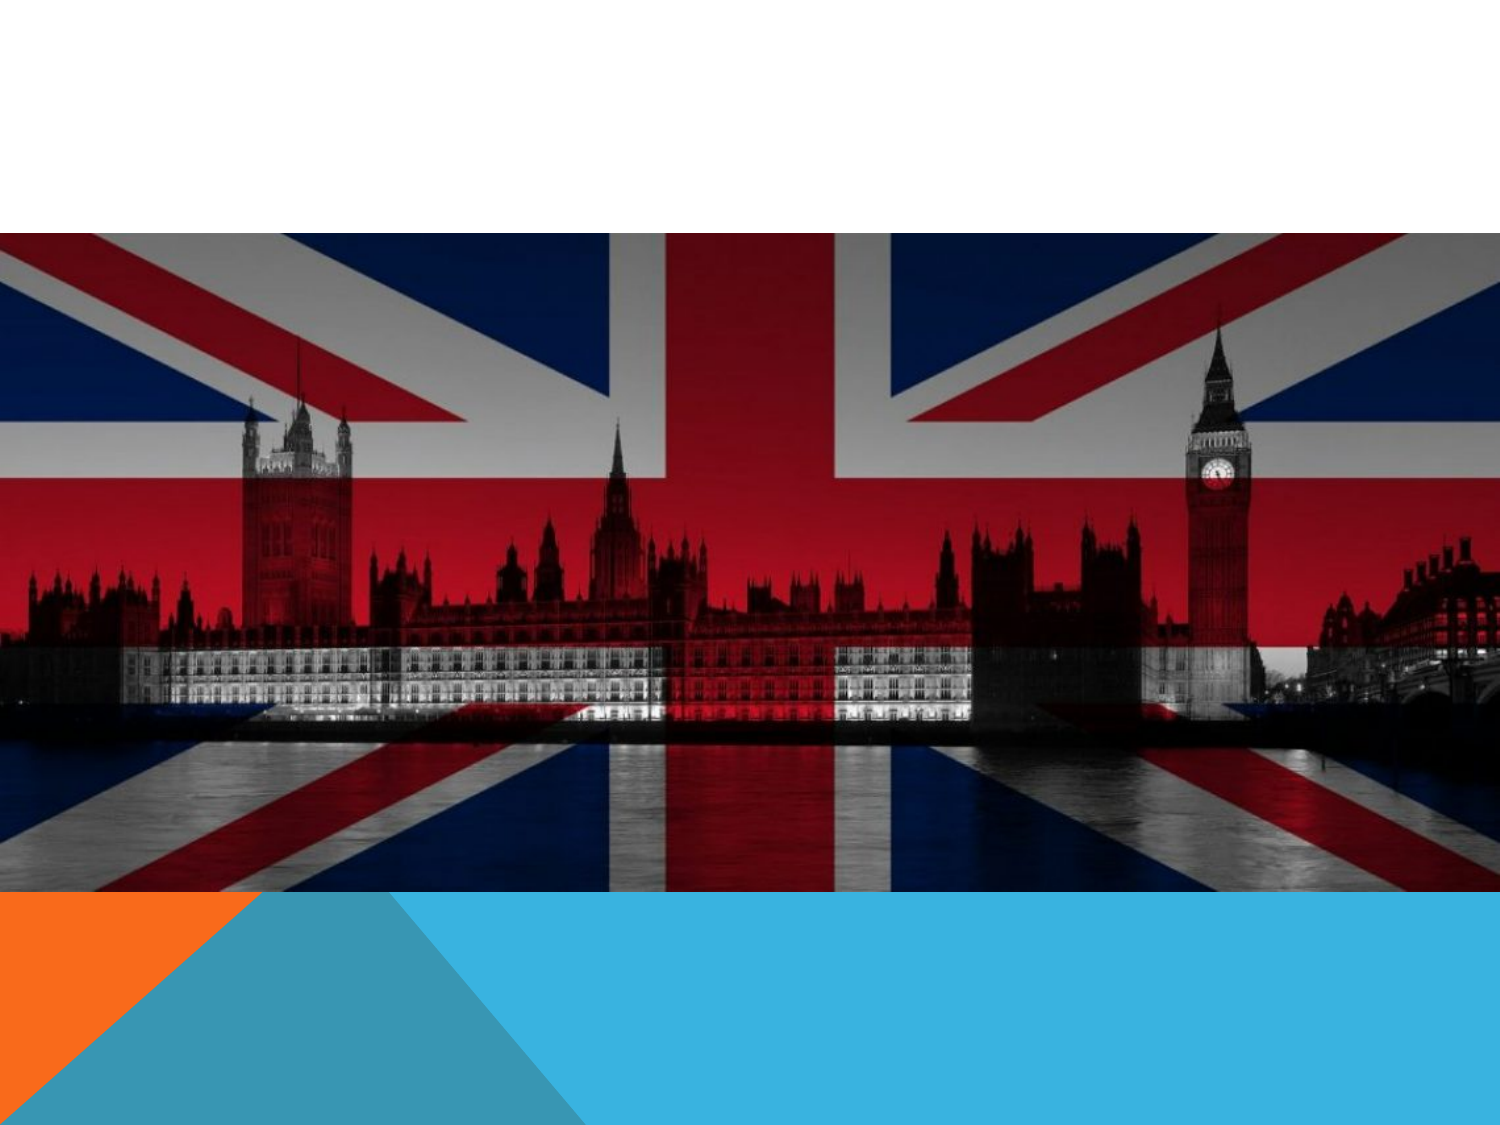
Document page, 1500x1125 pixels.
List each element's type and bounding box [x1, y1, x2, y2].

picture [0, 233, 1500, 892]
